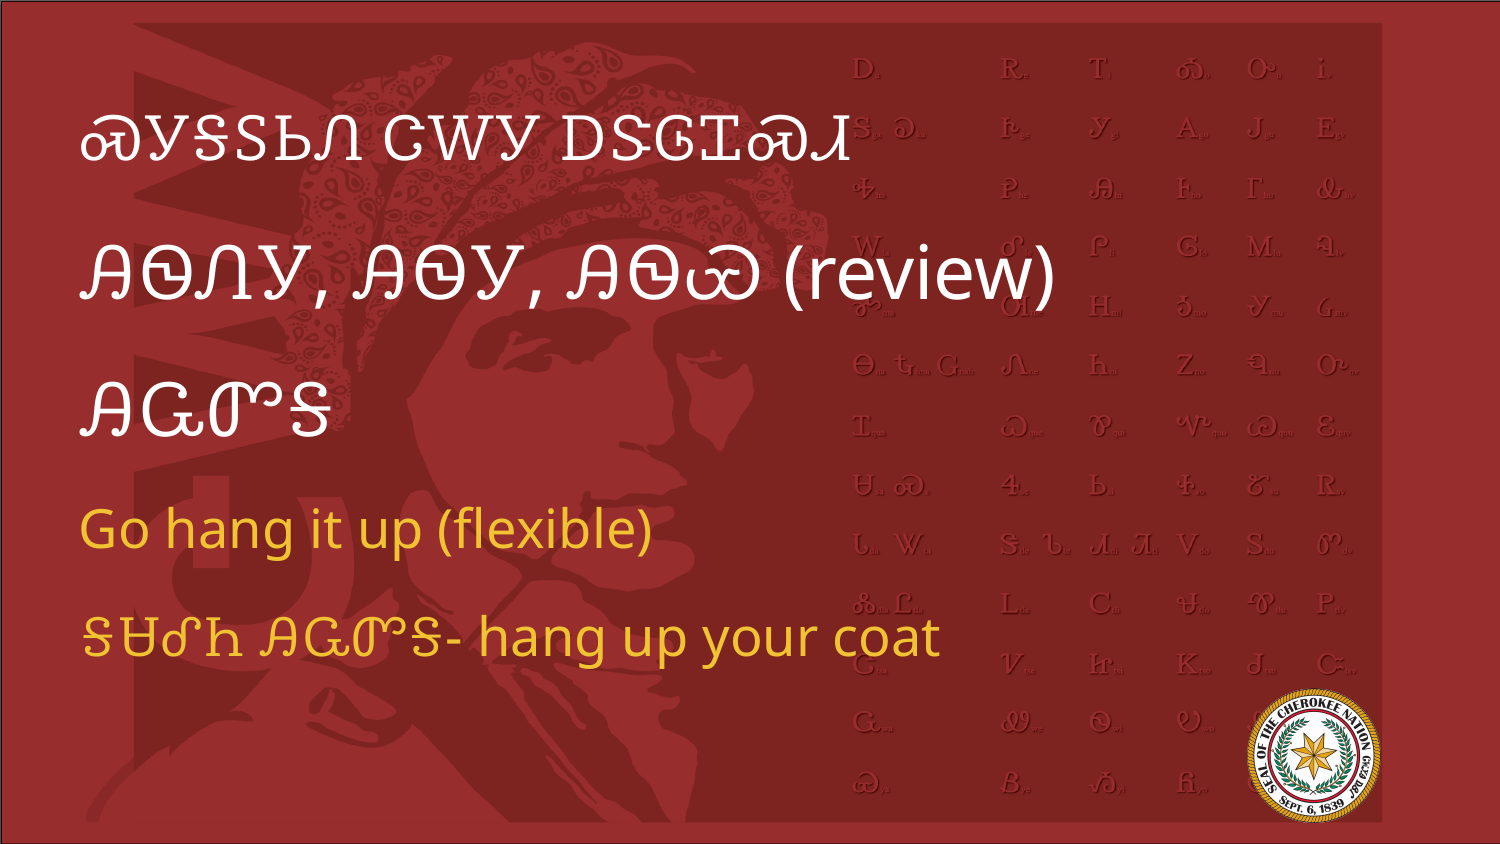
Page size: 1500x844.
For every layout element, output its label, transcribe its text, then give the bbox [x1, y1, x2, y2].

list ᎯᏫᏁᎩ, ᎯᏫᎩ, ᎯᏫᏯ (review) ᎯᏩᏛᎦ Go hang it up (flexible) ᎦᏌᎴᏂ ᎯᏩᏛᎦ- hang up your coat [63, 195, 1181, 771]
picture [0, 0, 1500, 844]
title ᏍᎩᎦᏚᏏᏁ ᏣᎳᎩ ᎠᏕᎶᏆᏍᏗ [63, 75, 1437, 188]
